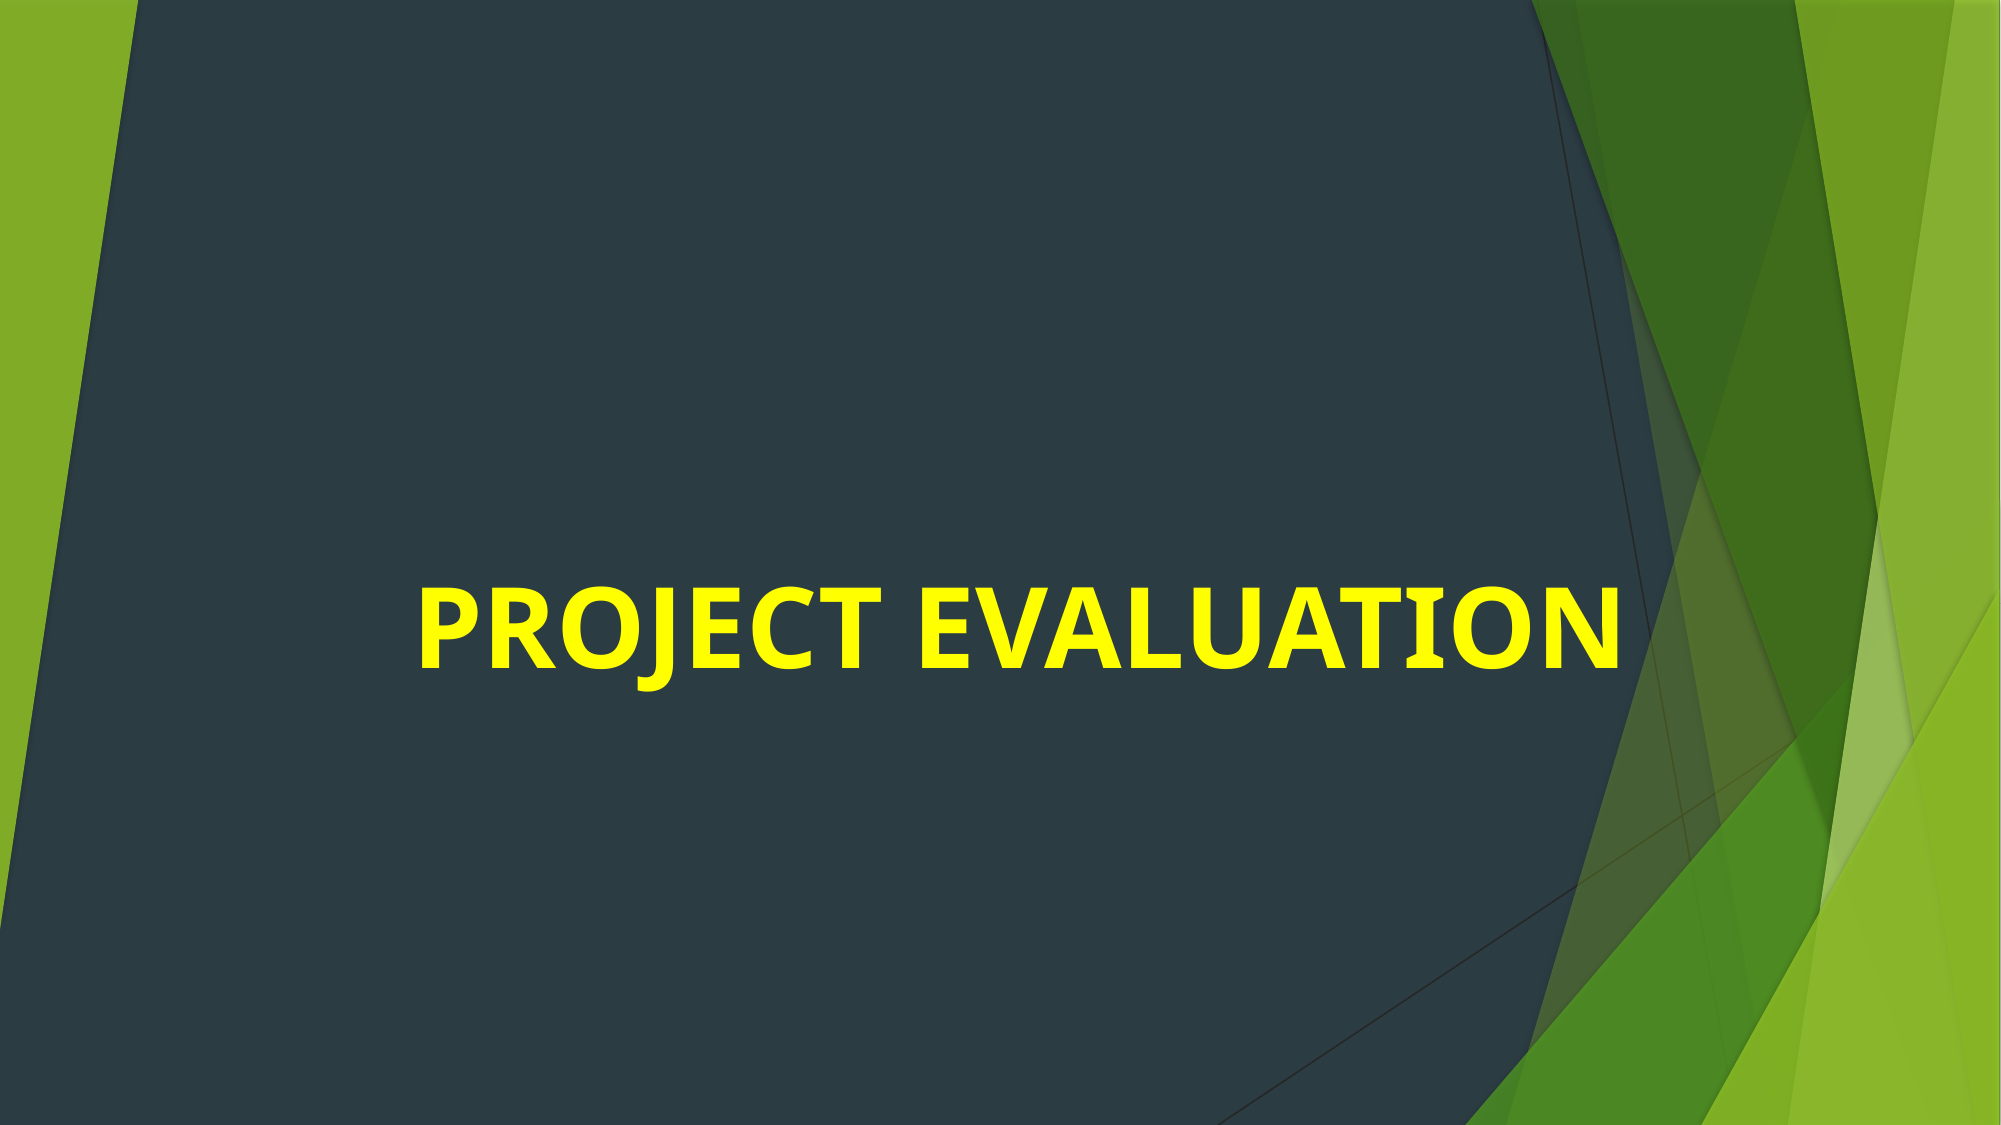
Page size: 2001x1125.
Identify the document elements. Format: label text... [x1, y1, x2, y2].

title PROJECT EVALUATION [199, 192, 1842, 699]
